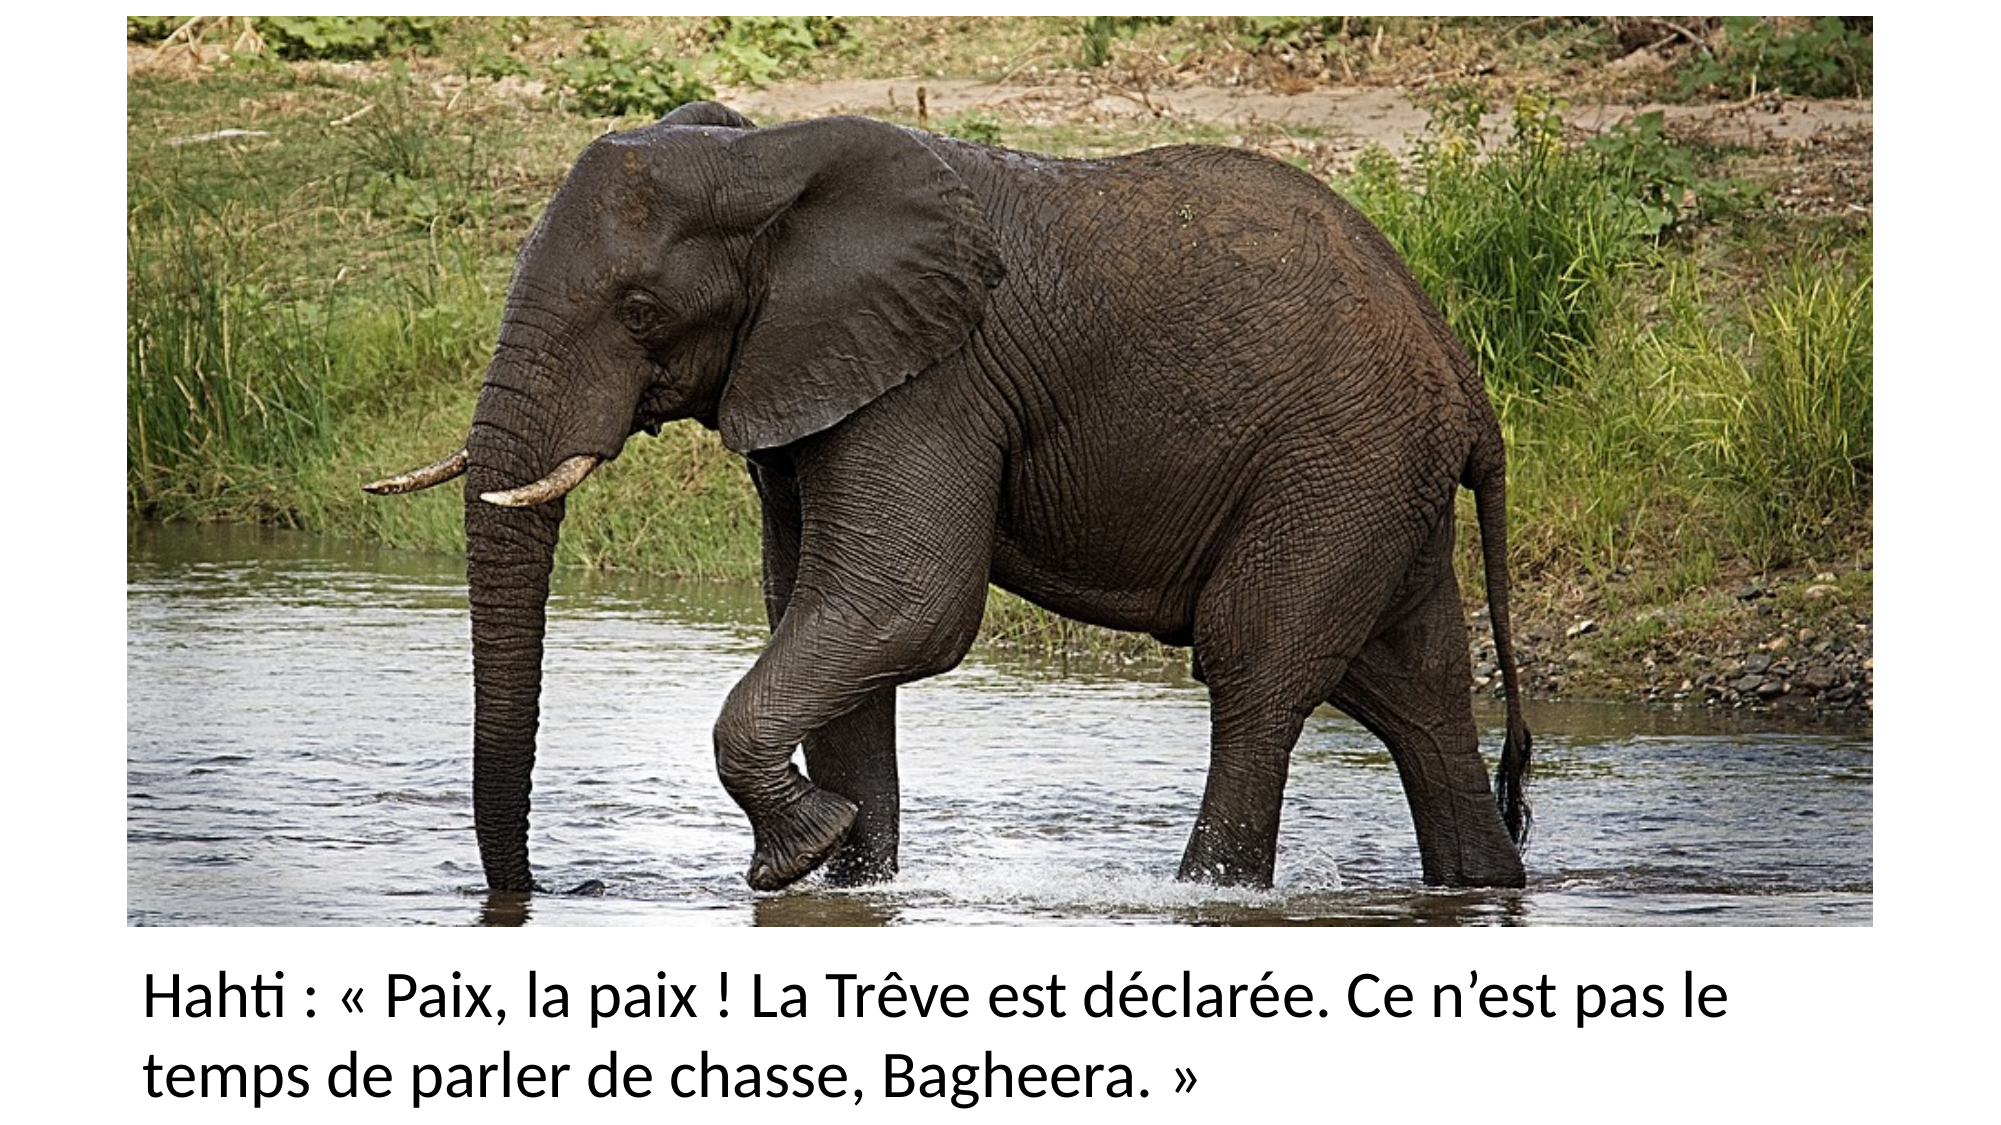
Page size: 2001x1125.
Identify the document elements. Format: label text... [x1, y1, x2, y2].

picture [127, 16, 1873, 927]
text_box Hahti : « Paix, la paix ! La Trêve est déclarée. Ce n’est pas le temps de parler de chasse, Bagheera. » [127, 943, 1872, 1119]
